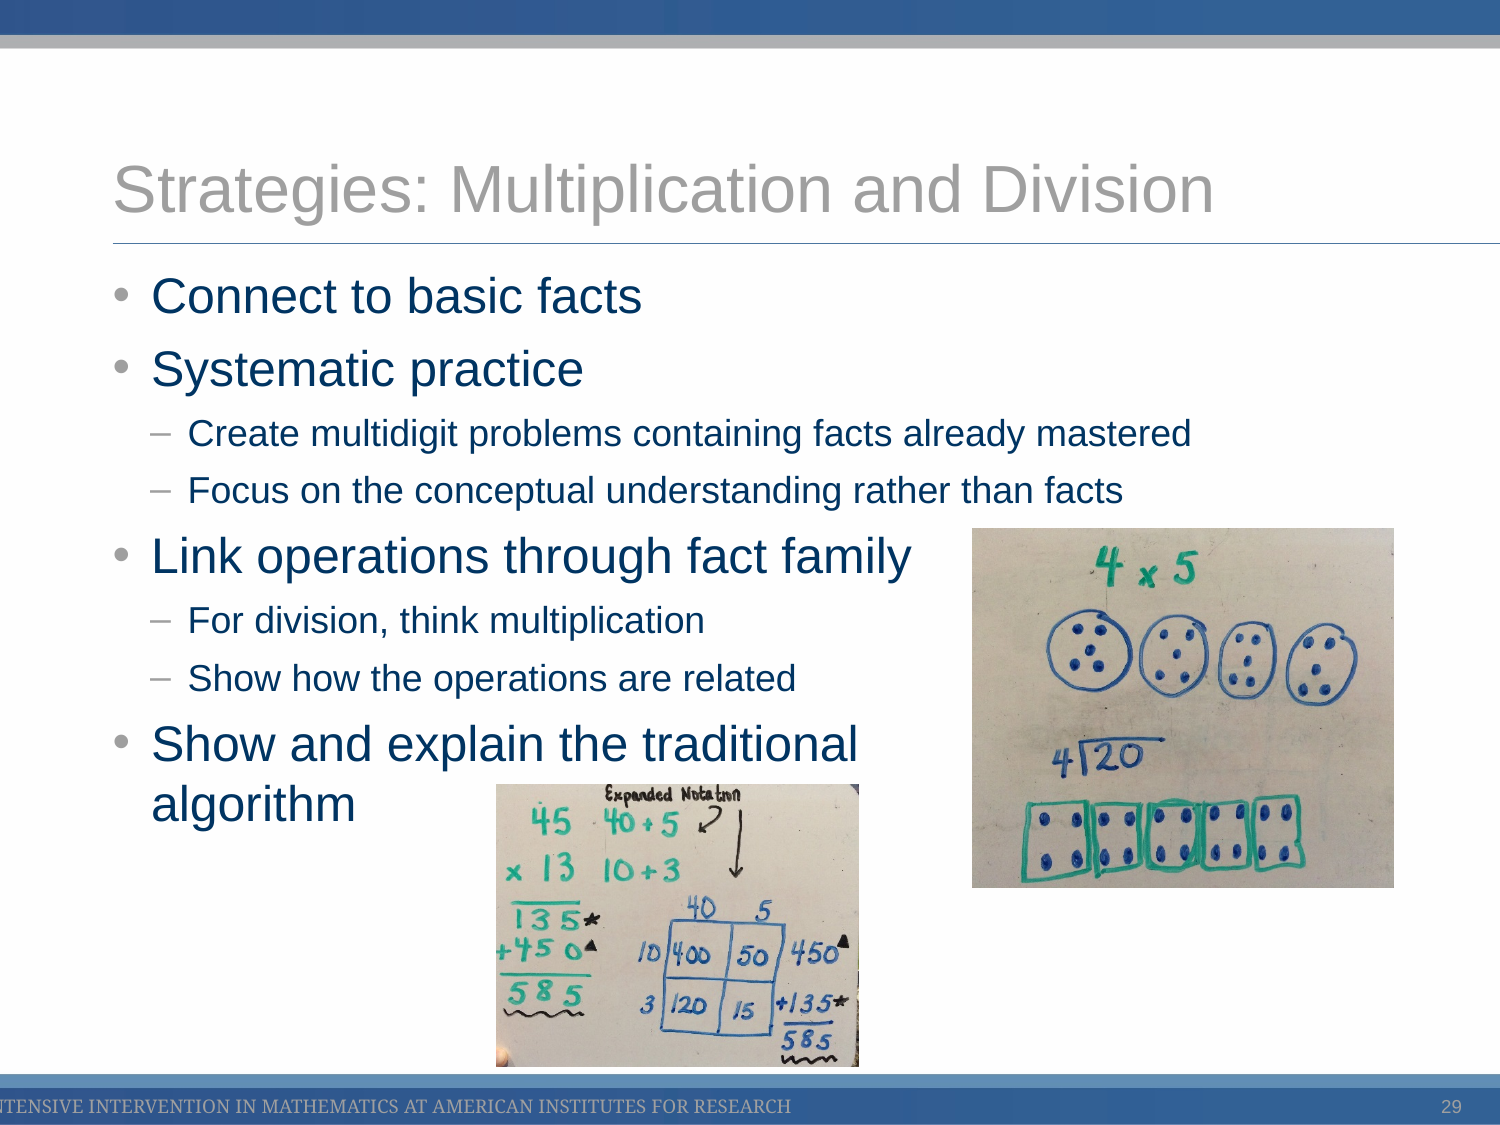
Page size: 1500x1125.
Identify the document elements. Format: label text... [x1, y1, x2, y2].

list Connect to basic facts Systematic practice Create multidigit problems containing facts already mastered Focus on the conceptual understanding rather than facts Link operations through fact family For division, think multiplication Show how the operations are related Show and explain the traditional algorithm [112, 263, 1463, 1040]
title Strategies: Multiplication and Division [112, 144, 1463, 226]
slide_number 29 [1438, 1095, 1462, 1118]
picture [0, 0, 1500, 1125]
